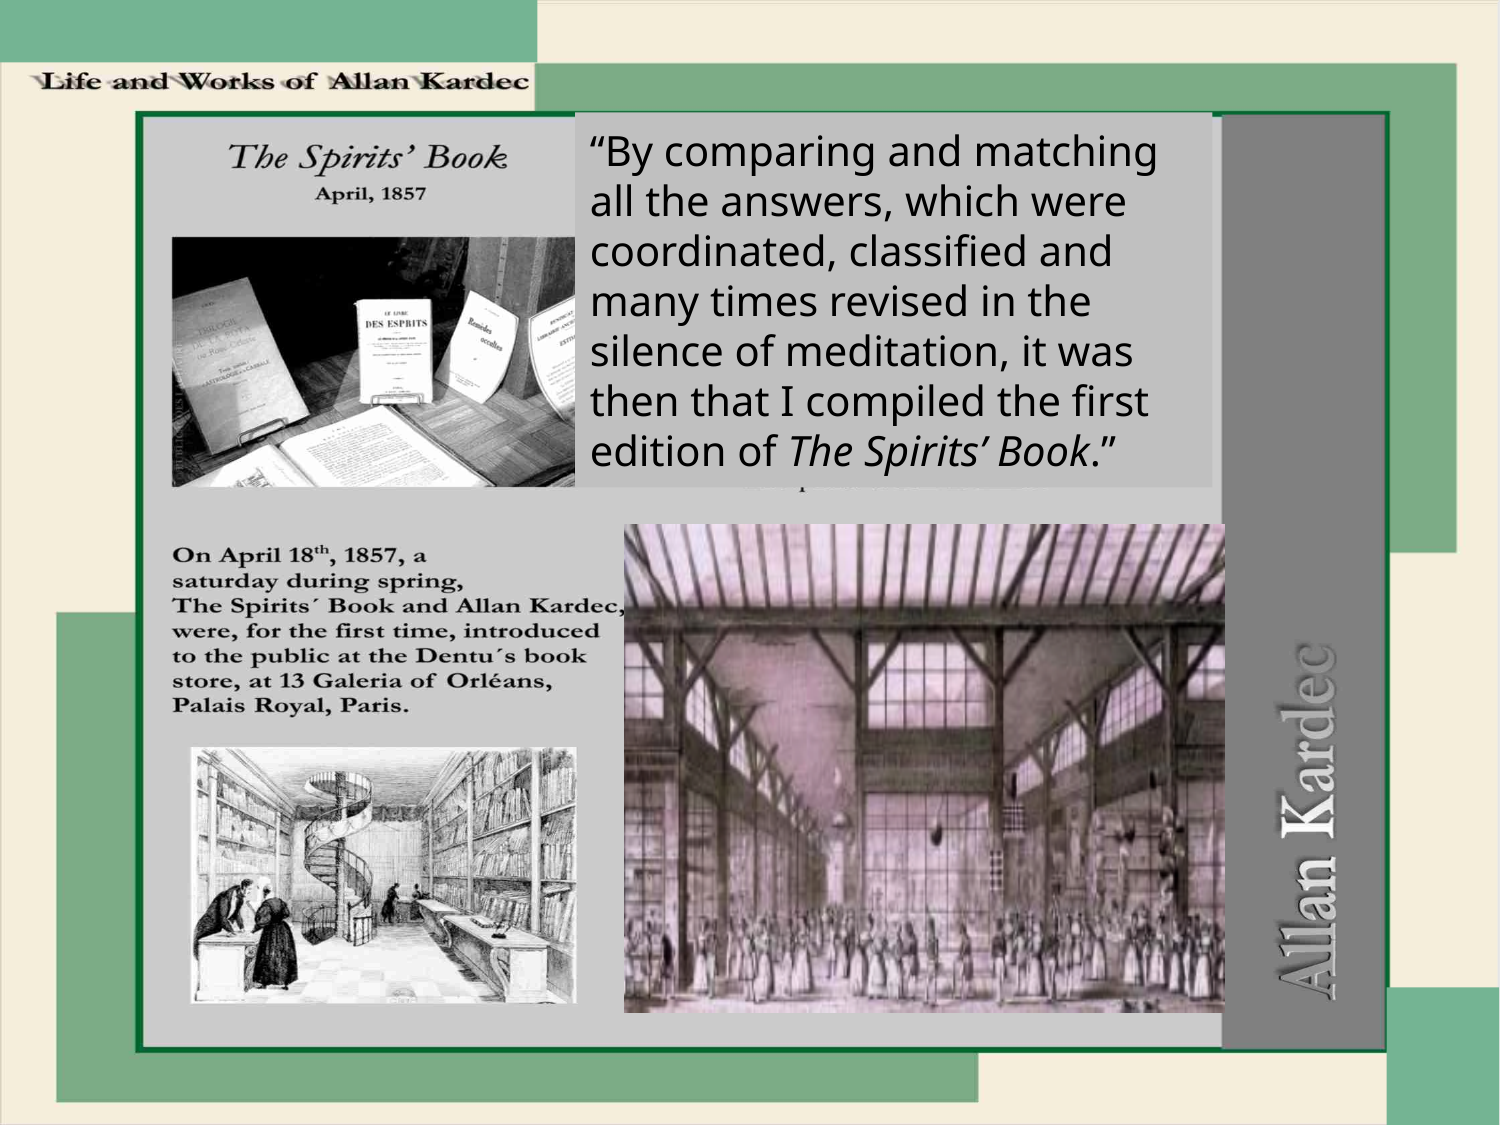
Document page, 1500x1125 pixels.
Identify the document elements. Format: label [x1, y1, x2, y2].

text_box [0, 0, 1500, 1125]
